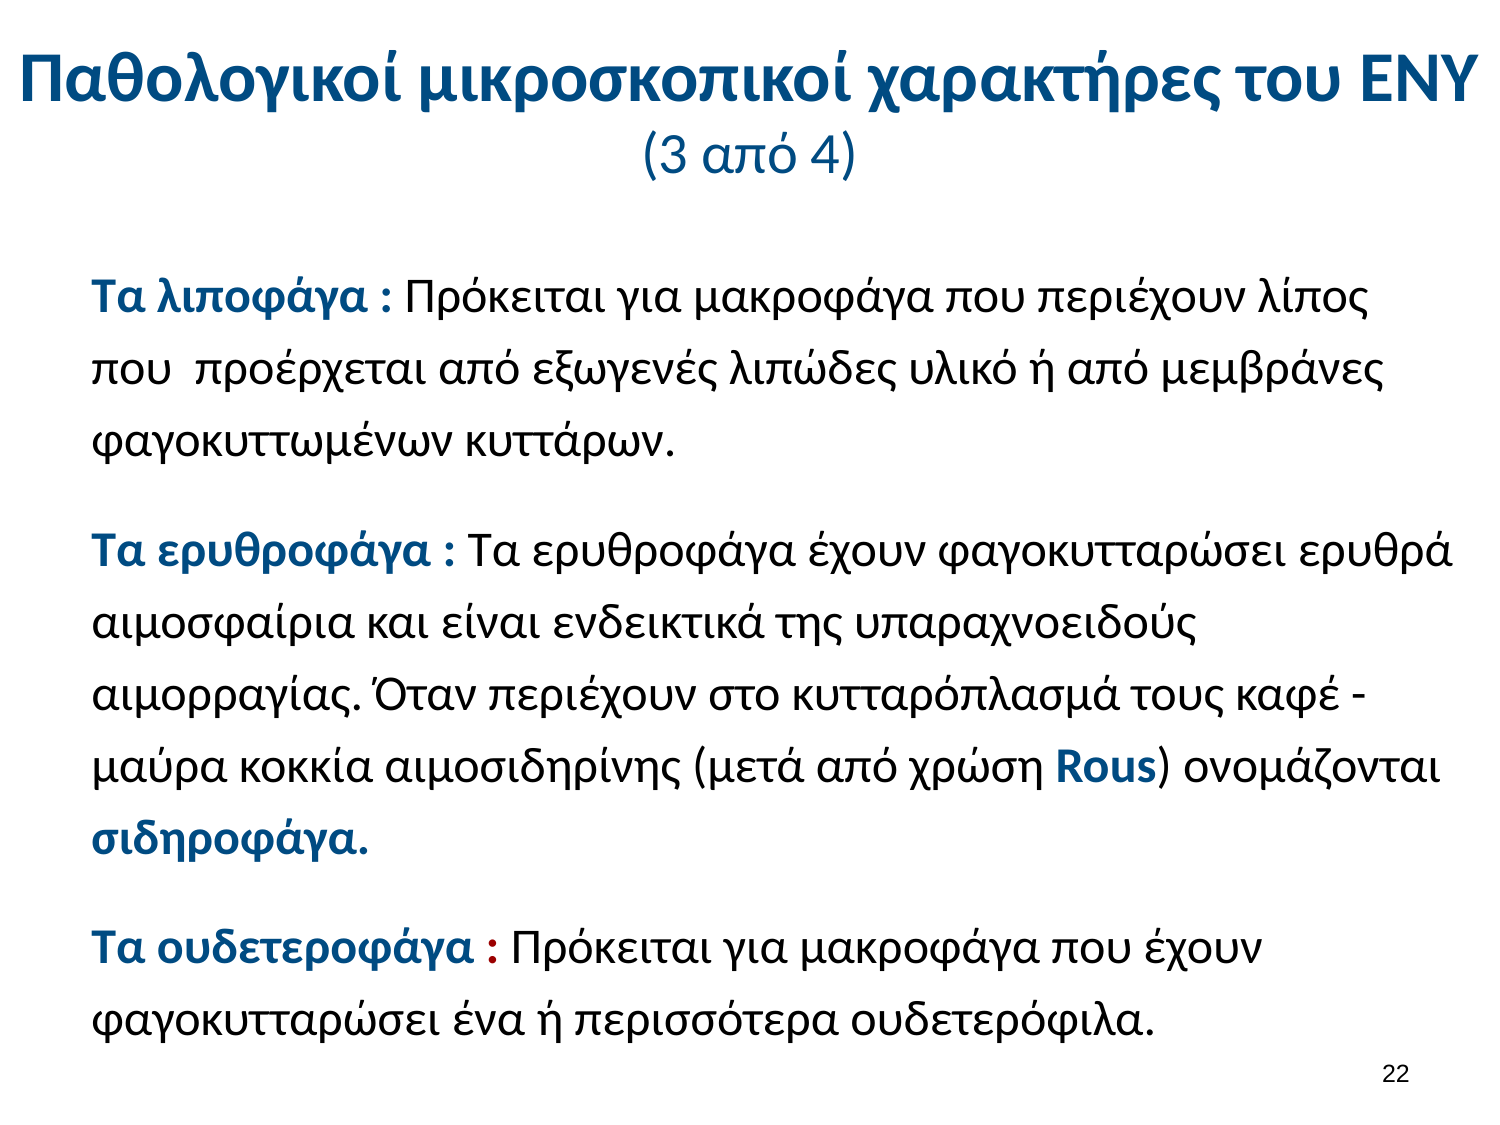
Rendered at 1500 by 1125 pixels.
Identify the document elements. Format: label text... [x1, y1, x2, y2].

title Παθολογικοί μικροσκοπικοί χαρακτήρες του ΕΝΥ (3 από 4) [0, 19, 1500, 197]
text_box Tα λιποφάγα : Πρόκειται για µακροφάγα που περιέχουν λίπος που προέρχεται από εξωγενές λιπώδες υλικό ή από µεµβράνες φαγοκυττωµένων κυττάρων. Τα ερυθροφάγα : Τα ερυθροφάγα έχουν φαγοκυτταρώσει ερυθρά αιμοσφαίρια και είναι ενδεικτικά της υπαραχνοειδούς αιμορραγίας. Όταν περιέχουν στο κυτταρόπλασμά τους καφέ - μαύρα κοκκία αιμοσιδηρίνης (μετά από χρώση Rous) ονομάζονται σιδηροφάγα. Τα ουδετεροφάγα : Πρόκειται για µακροφάγα που έχουν φαγοκυτταρώσει ένα ή περισσότερα ουδετερόφιλα. [76, 243, 1471, 1054]
slide_number 21 [1074, 1042, 1425, 1103]
